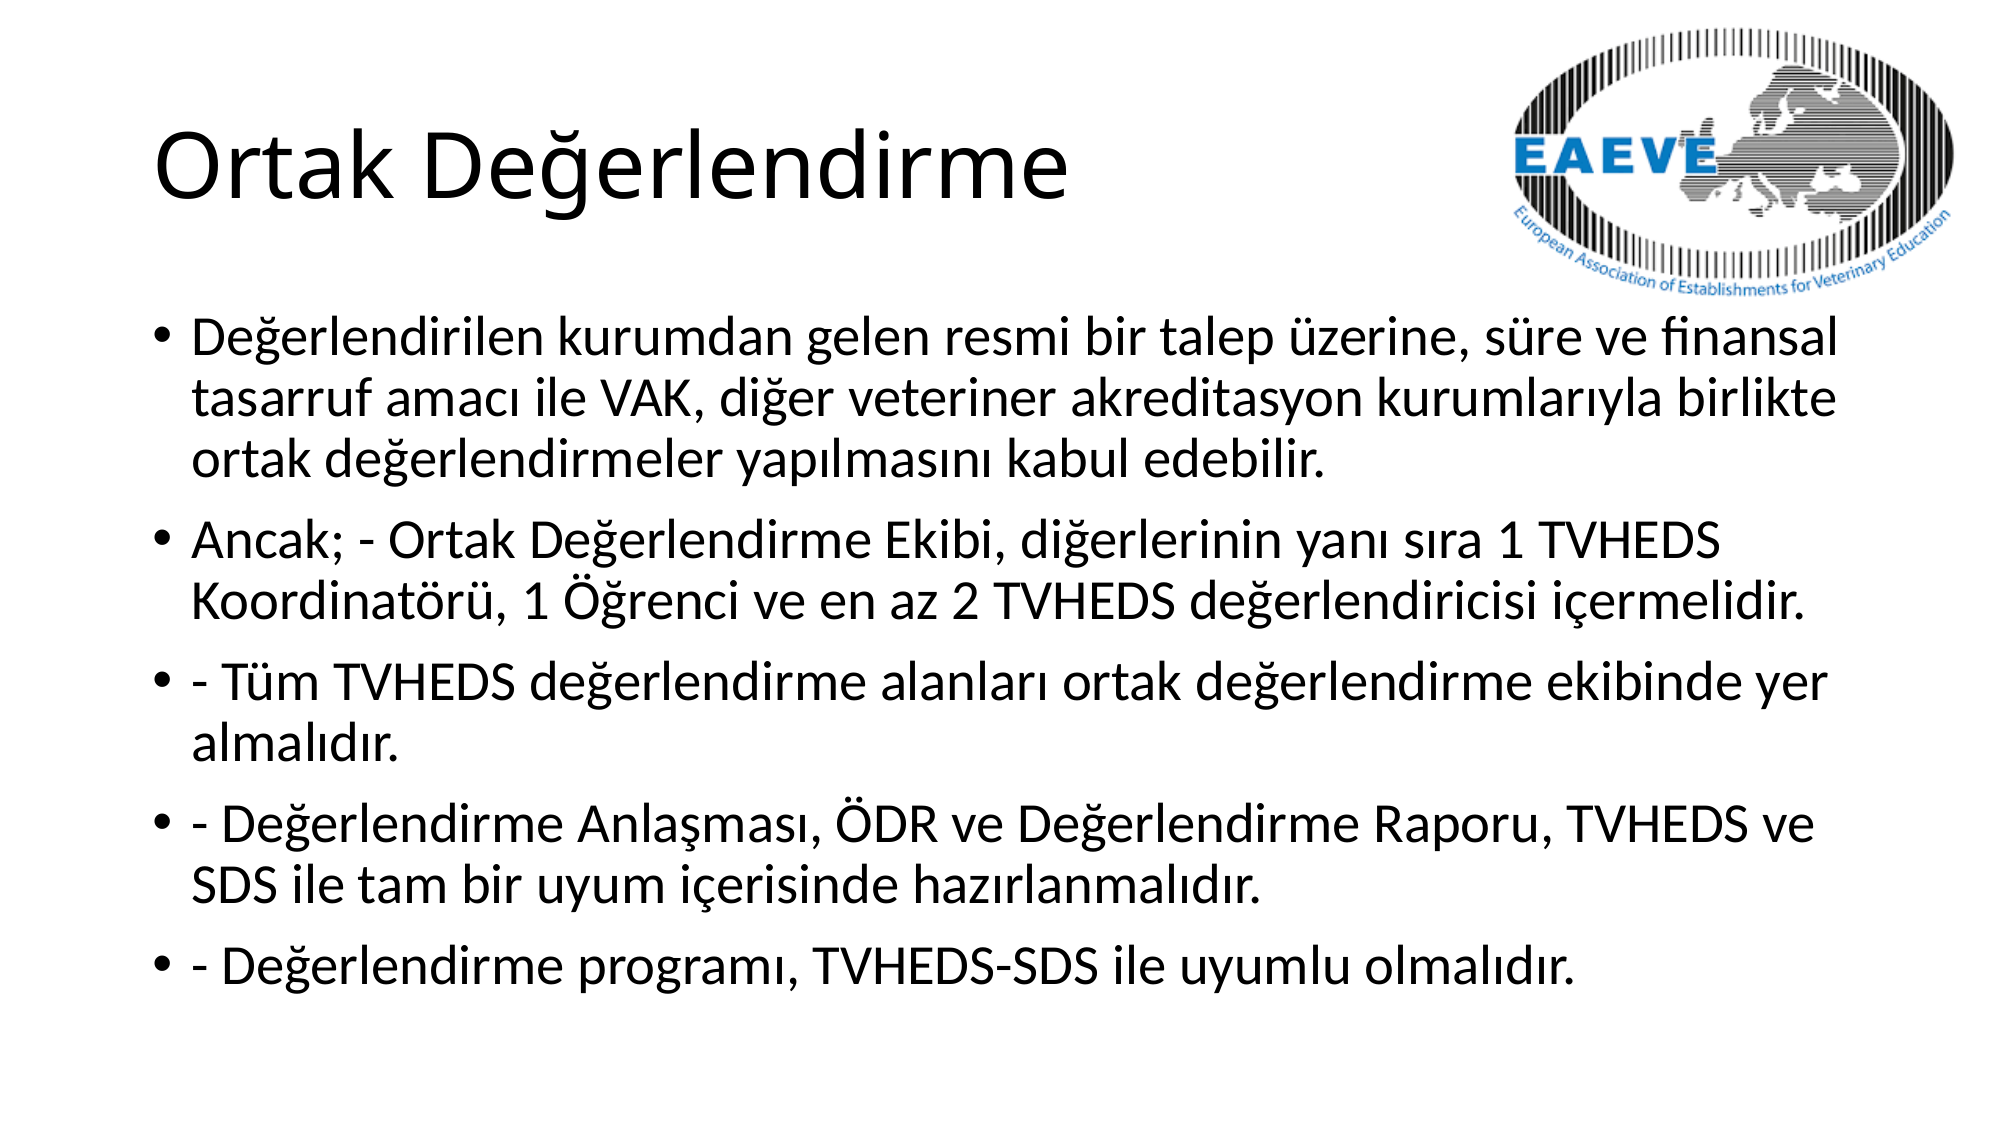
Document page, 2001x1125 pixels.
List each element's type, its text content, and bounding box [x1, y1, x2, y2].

title Ortak Değerlendirme [137, 59, 1511, 278]
picture [1511, 23, 1957, 300]
list Değerlendirilen kurumdan gelen resmi bir talep üzerine, süre ve finansal tasarruf amacı ile VAK, diğer veteriner akreditasyon kurumlarıyla birlikte ortak değerlendirmeler yapılmasını kabul edebilir. Ancak; - Ortak Değerlendirme Ekibi, diğerlerinin yanı sıra 1 TVHEDS Koordinatörü, 1 Öğrenci ve en az 2 TVHEDS değerlendiricisi içermelidir. - Tüm TVHEDS değerlendirme alanları ortak değerlendirme ekibinde yer almalıdır. - Değerlendirme Anlaşması, ÖDR ve Değerlendirme Raporu, TVHEDS ve SDS ile tam bir uyum içerisinde hazırlanmalıdır. - Değerlendirme programı, TVHEDS-SDS ile uyumlu olmalıdır. [137, 299, 1863, 1014]
